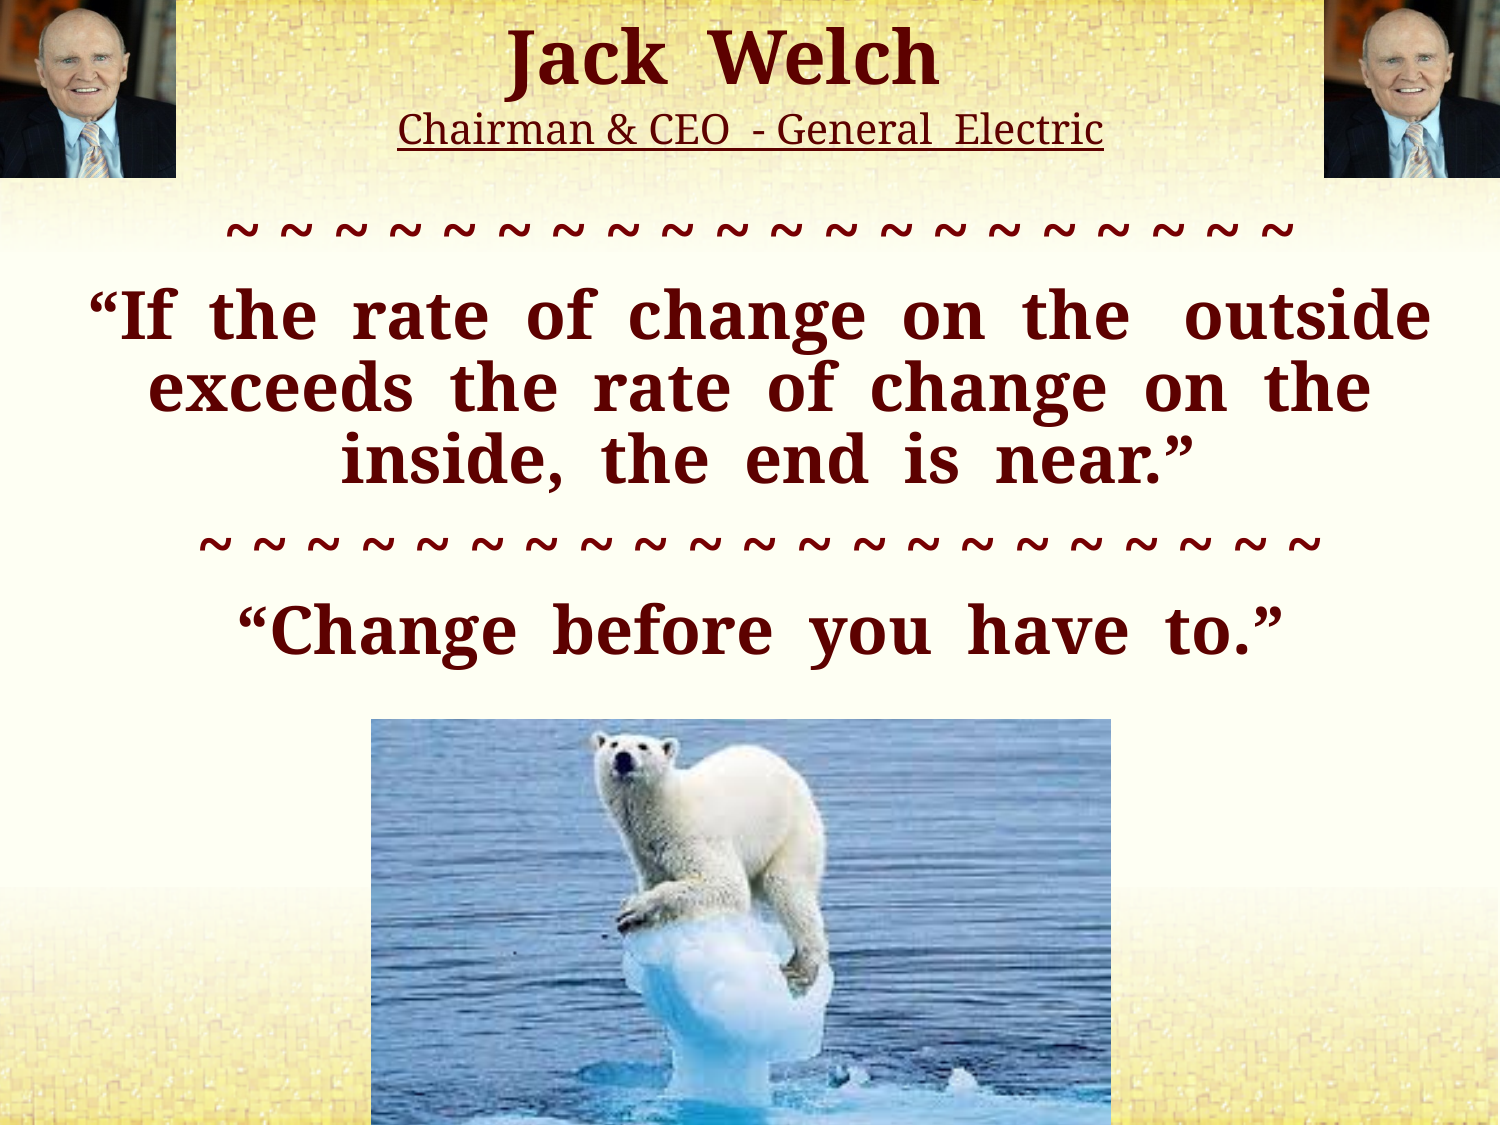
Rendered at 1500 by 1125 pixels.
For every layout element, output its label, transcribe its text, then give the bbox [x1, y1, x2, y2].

list ~ ~ ~ ~ ~ ~ ~ ~ ~ ~ ~ ~ ~ ~ ~ ~ ~ ~ ~ ~ “If the rate of change on the outside exceeds the rate of change on the inside, the end is near.” ~ ~ ~ ~ ~ ~ ~ ~ ~ ~ ~ ~ ~ ~ ~ ~ ~ ~ ~ ~ ~ “Change before you have to.” [71, 189, 1468, 1056]
picture [0, 0, 1500, 252]
picture [0, 719, 1498, 1125]
text_box Jack Welch Chairman & CEO - General Electric [321, 12, 1128, 162]
